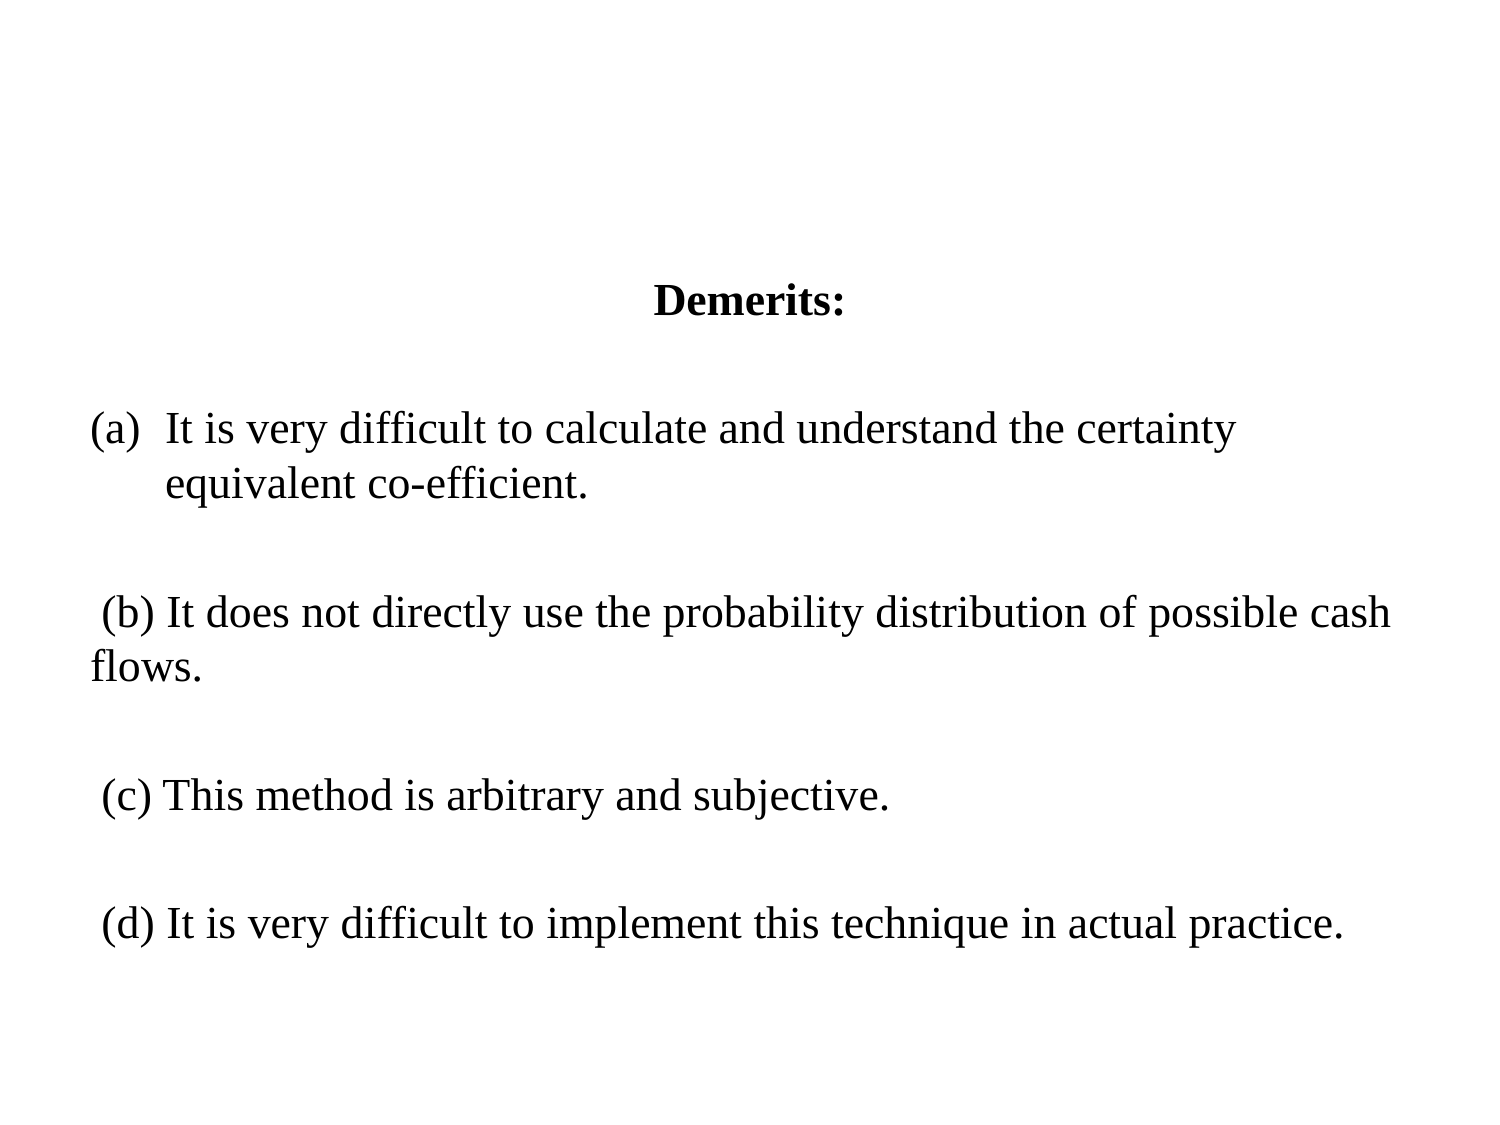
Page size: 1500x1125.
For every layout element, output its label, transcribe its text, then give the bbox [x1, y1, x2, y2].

list Demerits: It is very difficult to calculate and understand the certainty equivalent co-efficient. (b) It does not directly use the probability distribution of possible cash flows. (c) This method is arbitrary and subjective. (d) It is very difficult to implement this technique in actual practice. [75, 262, 1425, 1005]
